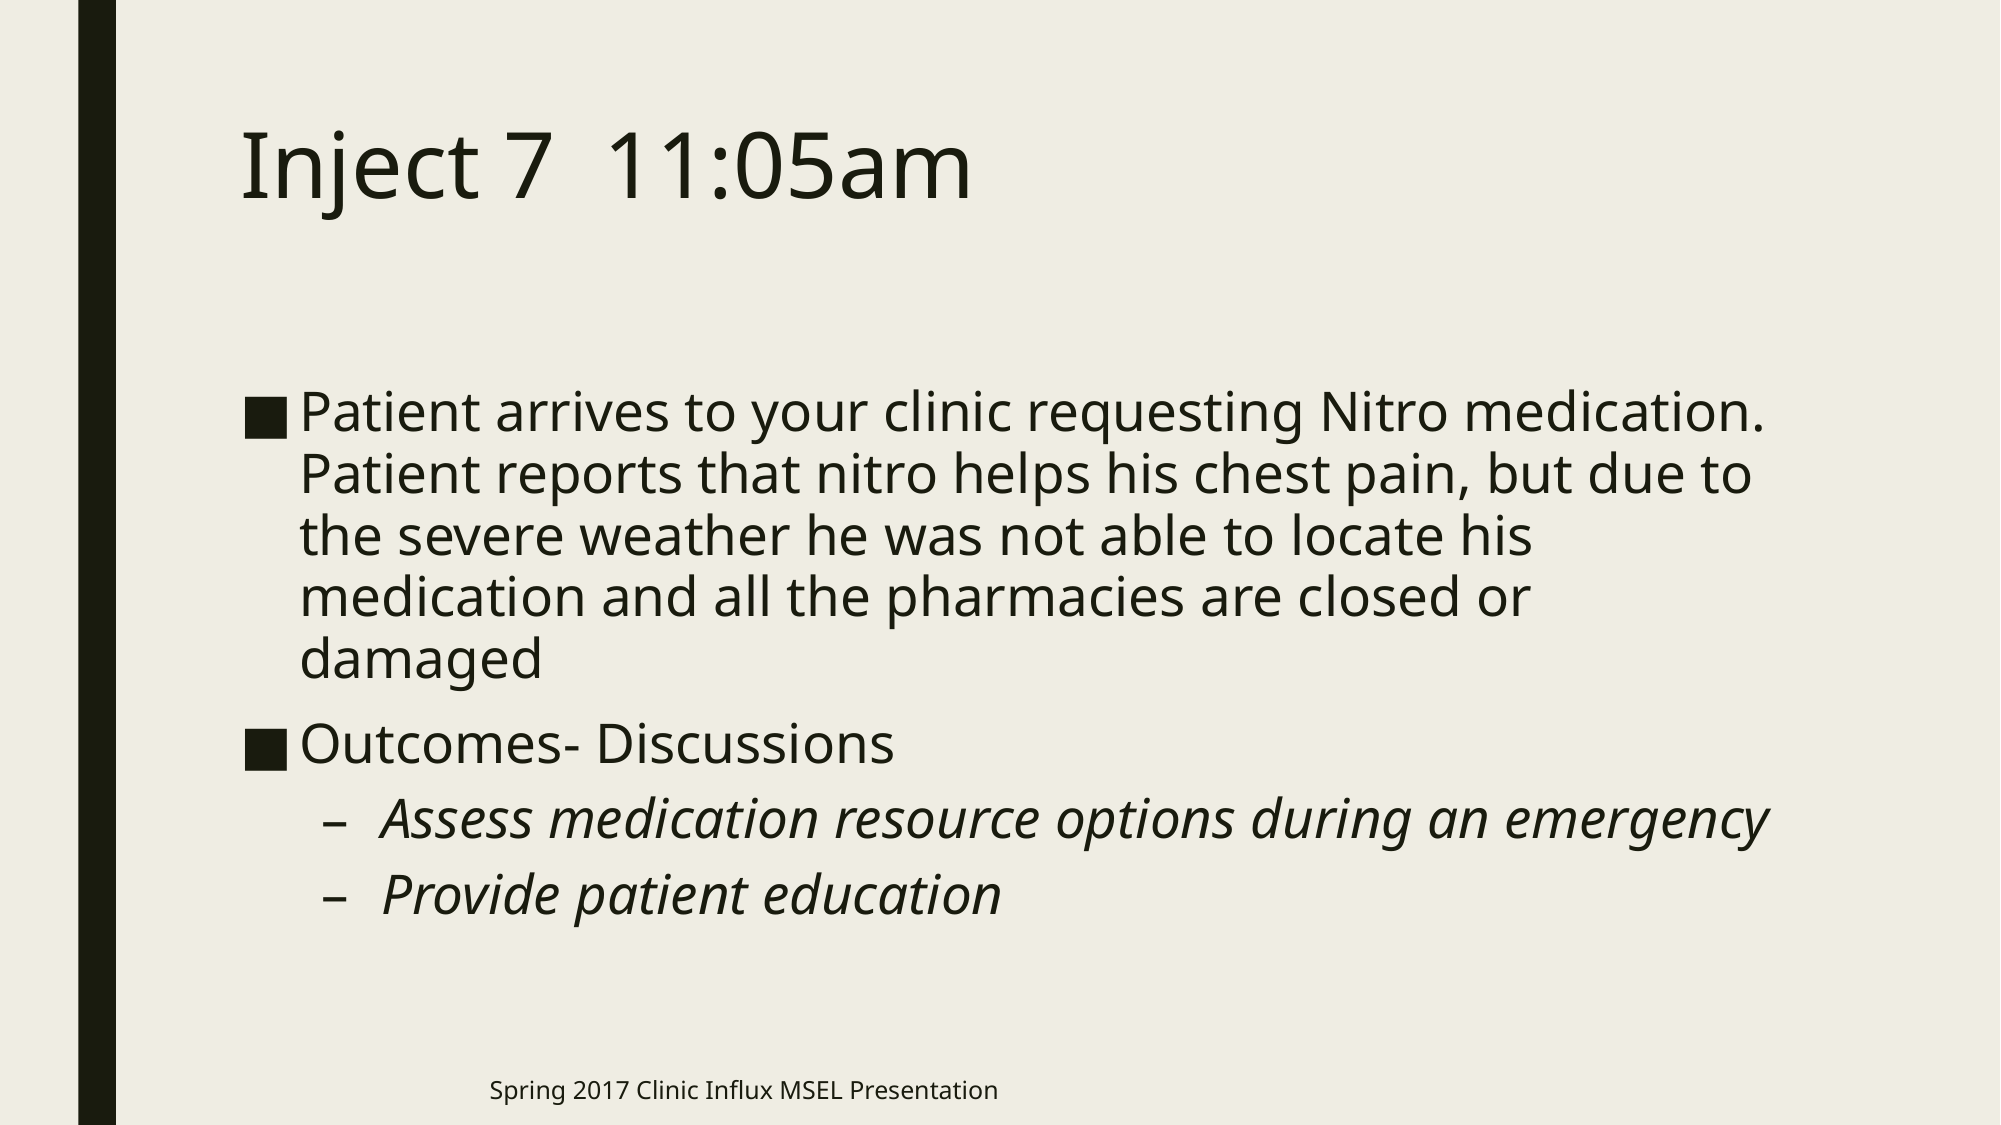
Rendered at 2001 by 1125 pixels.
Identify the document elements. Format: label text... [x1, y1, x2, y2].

footer Spring 2017 Clinic Influx MSEL Presentation [474, 1058, 1505, 1125]
list Patient arrives to your clinic requesting Nitro medication. Patient reports that nitro helps his chest pain, but due to the severe weather he was not able to locate his medication and all the pharmacies are closed or damaged Outcomes- Discussions Assess medication resource options during an emergency Provide patient education [225, 375, 1800, 963]
title Inject 7 11:05am [225, 112, 1800, 357]
